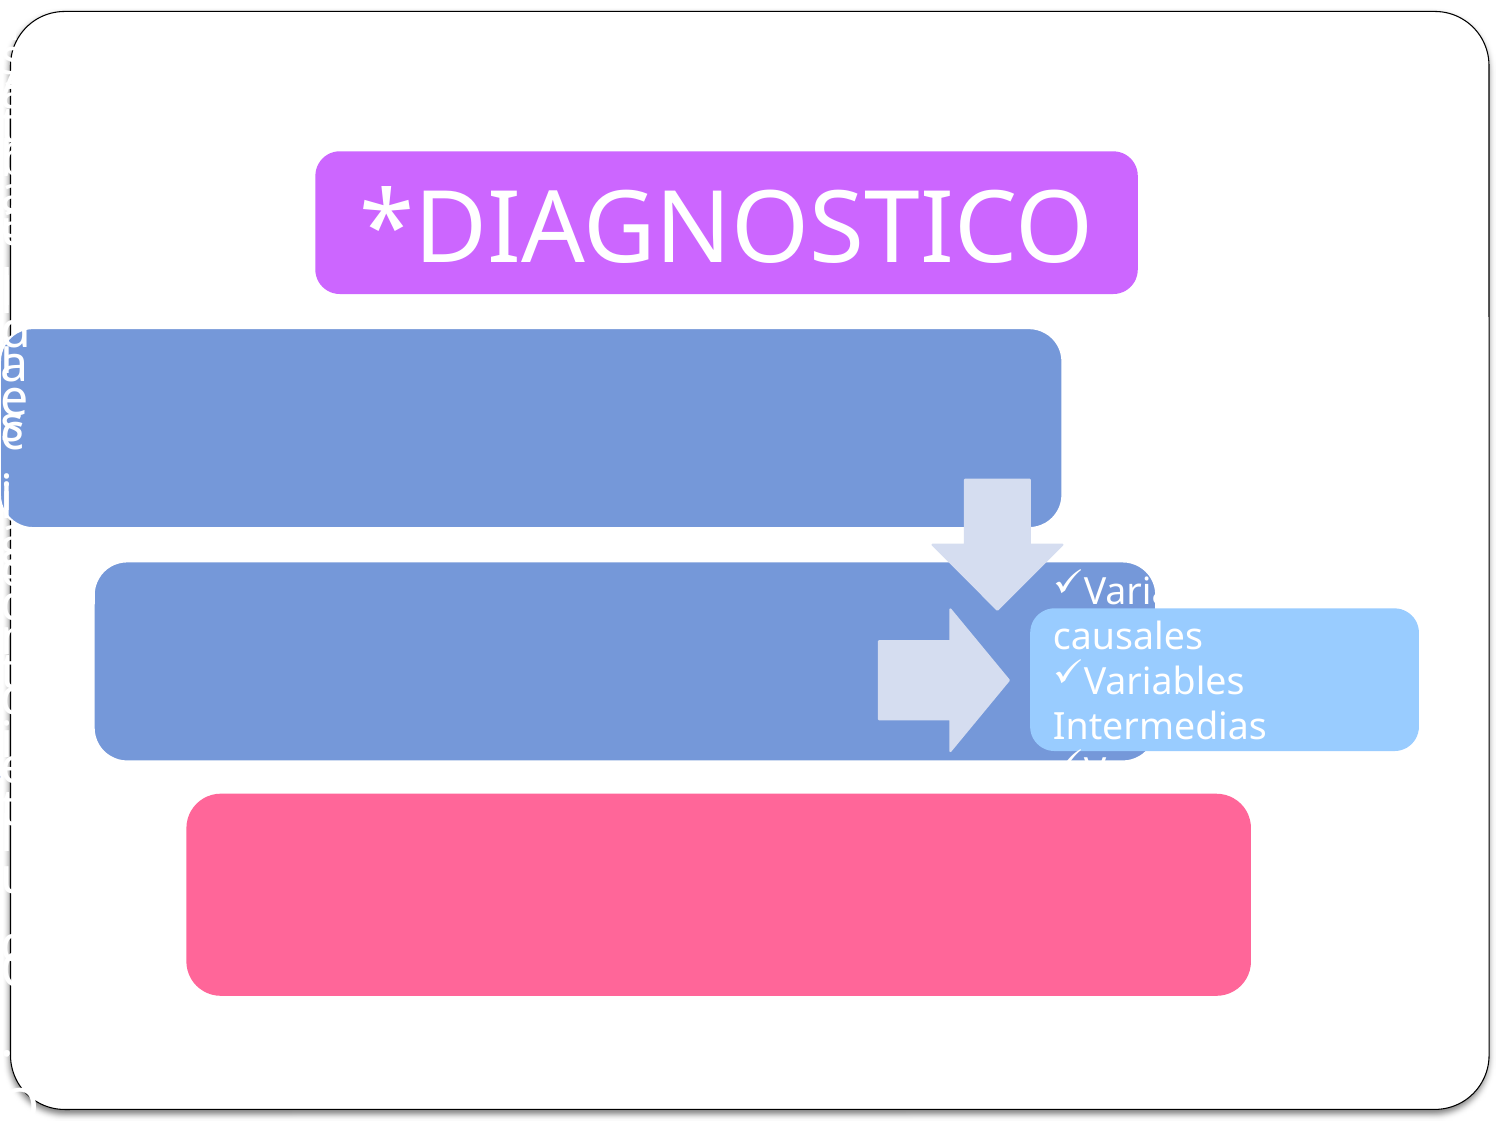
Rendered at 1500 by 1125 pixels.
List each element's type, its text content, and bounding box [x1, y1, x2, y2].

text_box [872, 614, 1015, 746]
text_box *DIAGNOSTICO [315, 151, 1138, 295]
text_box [0, 327, 1251, 995]
text_box Variables causales Variables Intermedias Variables Finales [1258, 608, 1419, 752]
